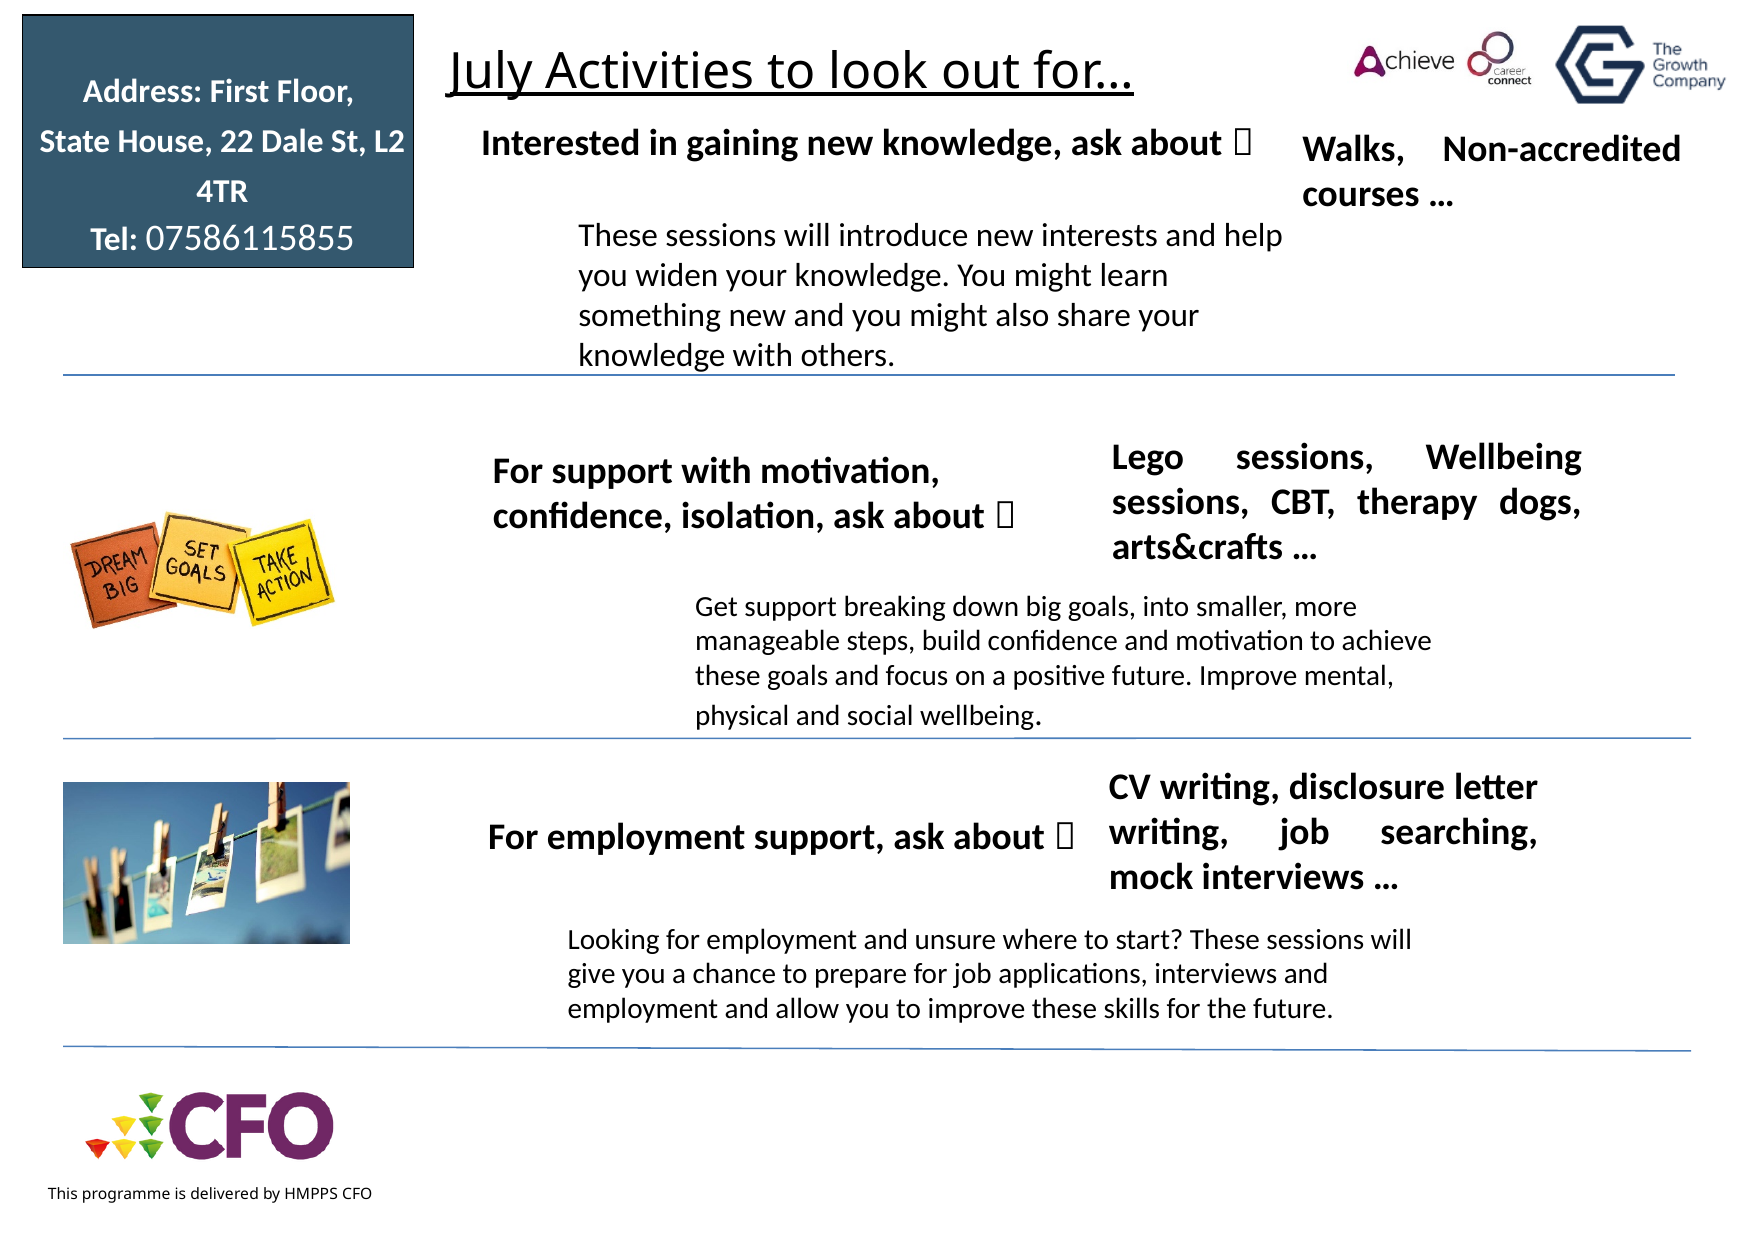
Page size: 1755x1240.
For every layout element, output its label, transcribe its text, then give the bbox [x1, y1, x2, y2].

text_box Lego sessions, Wellbeing sessions, CBT, therapy dogs, arts&crafts … [1097, 424, 1598, 575]
text_box For support with motivation, confidence, isolation, ask about  [478, 438, 1097, 544]
text_box Interested in gaining new knowledge, ask about  [466, 110, 1288, 171]
text_box Looking for employment and unsure where to start? These sessions will give you a chance to prepare for job applications, interviews and employment and allow you to improve these skills for the future. [552, 912, 1462, 1033]
text_box For employment support, ask about  [473, 804, 1094, 865]
text_box These sessions will introduce new interests and help you widen your knowledge. You might learn something new and you might also share your knowledge with others. [563, 205, 1305, 374]
picture [62, 475, 341, 662]
picture [62, 782, 350, 944]
text_box Walks, Non-accredited courses … [1287, 116, 1697, 221]
picture [1346, 27, 1536, 88]
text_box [1, 1071, 419, 1210]
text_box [62, 1046, 1692, 1052]
text_box Get support breaking down big goals, into smaller, more manageable steps, build confidence and motivation to achieve these goals and focus on a positive future. Improve mental, physical and social wellbeing. [680, 579, 1461, 737]
text_box CV writing, disclosure letter writing, job searching, mock interviews … [1094, 754, 1554, 905]
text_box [22, 14, 419, 268]
picture [1543, 12, 1738, 116]
text_box July Activities to look out for… [449, 0, 1580, 98]
